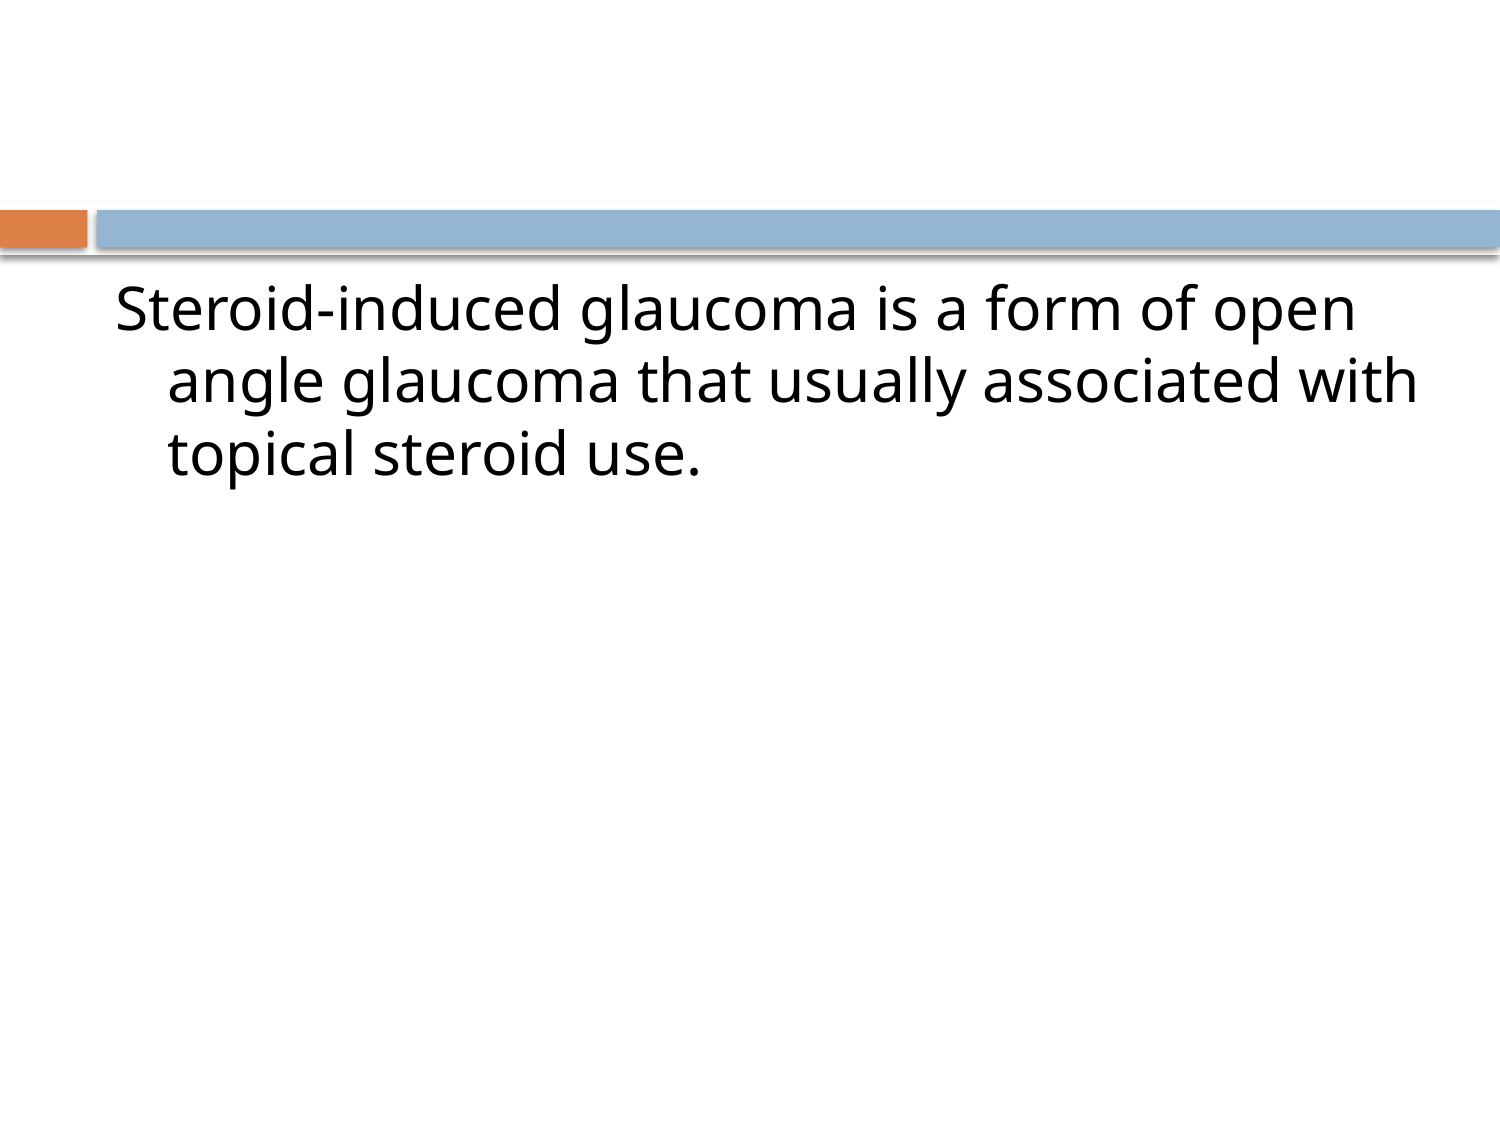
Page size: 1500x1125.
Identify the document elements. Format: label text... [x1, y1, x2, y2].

list Steroid-induced glaucoma is a form of open angle glaucoma that usually associated with topical steroid use. [100, 262, 1438, 1000]
